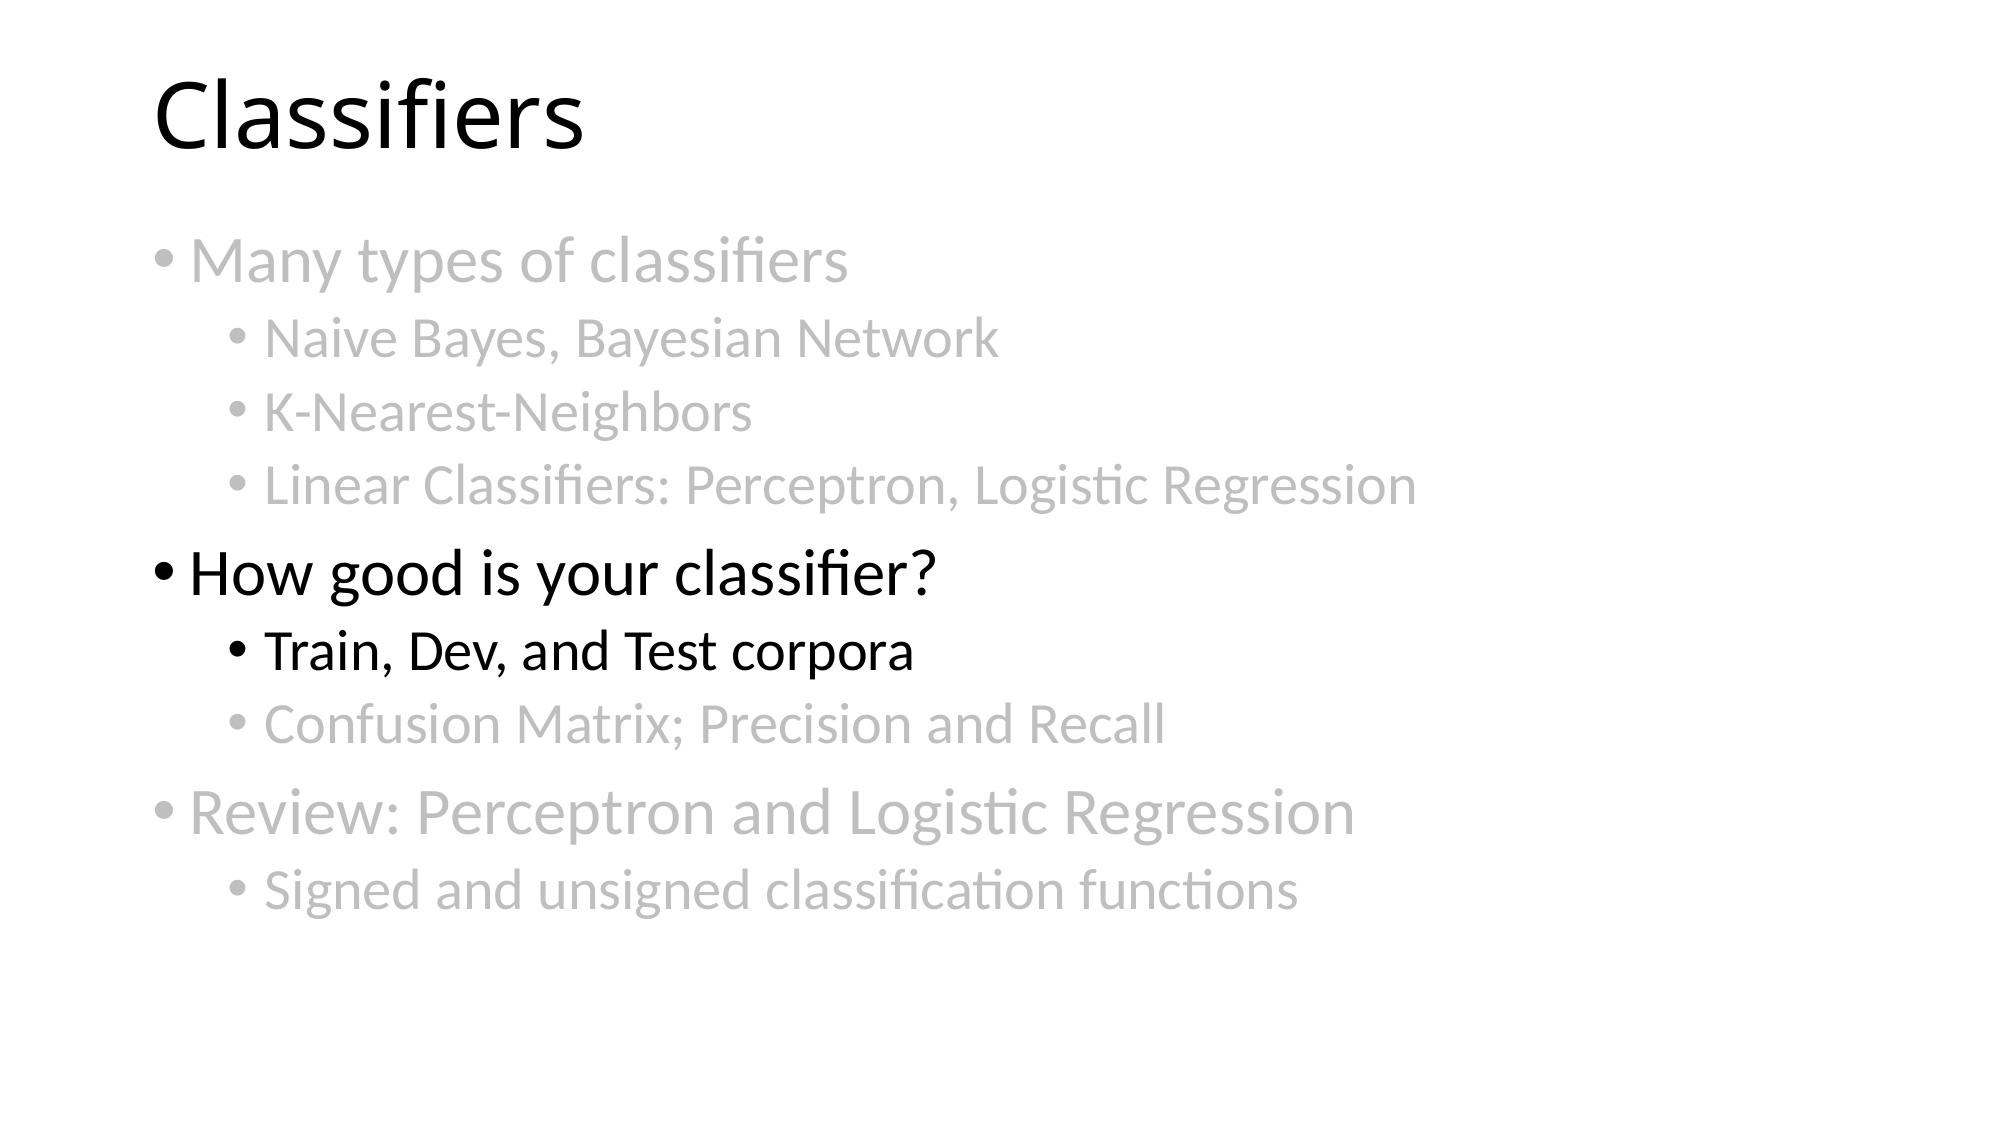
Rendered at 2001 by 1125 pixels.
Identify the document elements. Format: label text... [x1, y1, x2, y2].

list Many types of classifiers Naive Bayes, Bayesian Network K-Nearest-Neighbors Linear Classifiers: Perceptron, Logistic Regression How good is your classifier? Train, Dev, and Test corpora Confusion Matrix; Precision and Recall Review: Perceptron and Logistic Regression Signed and unsigned classification functions [137, 217, 1863, 1082]
title Classifiers [137, 14, 1863, 217]
